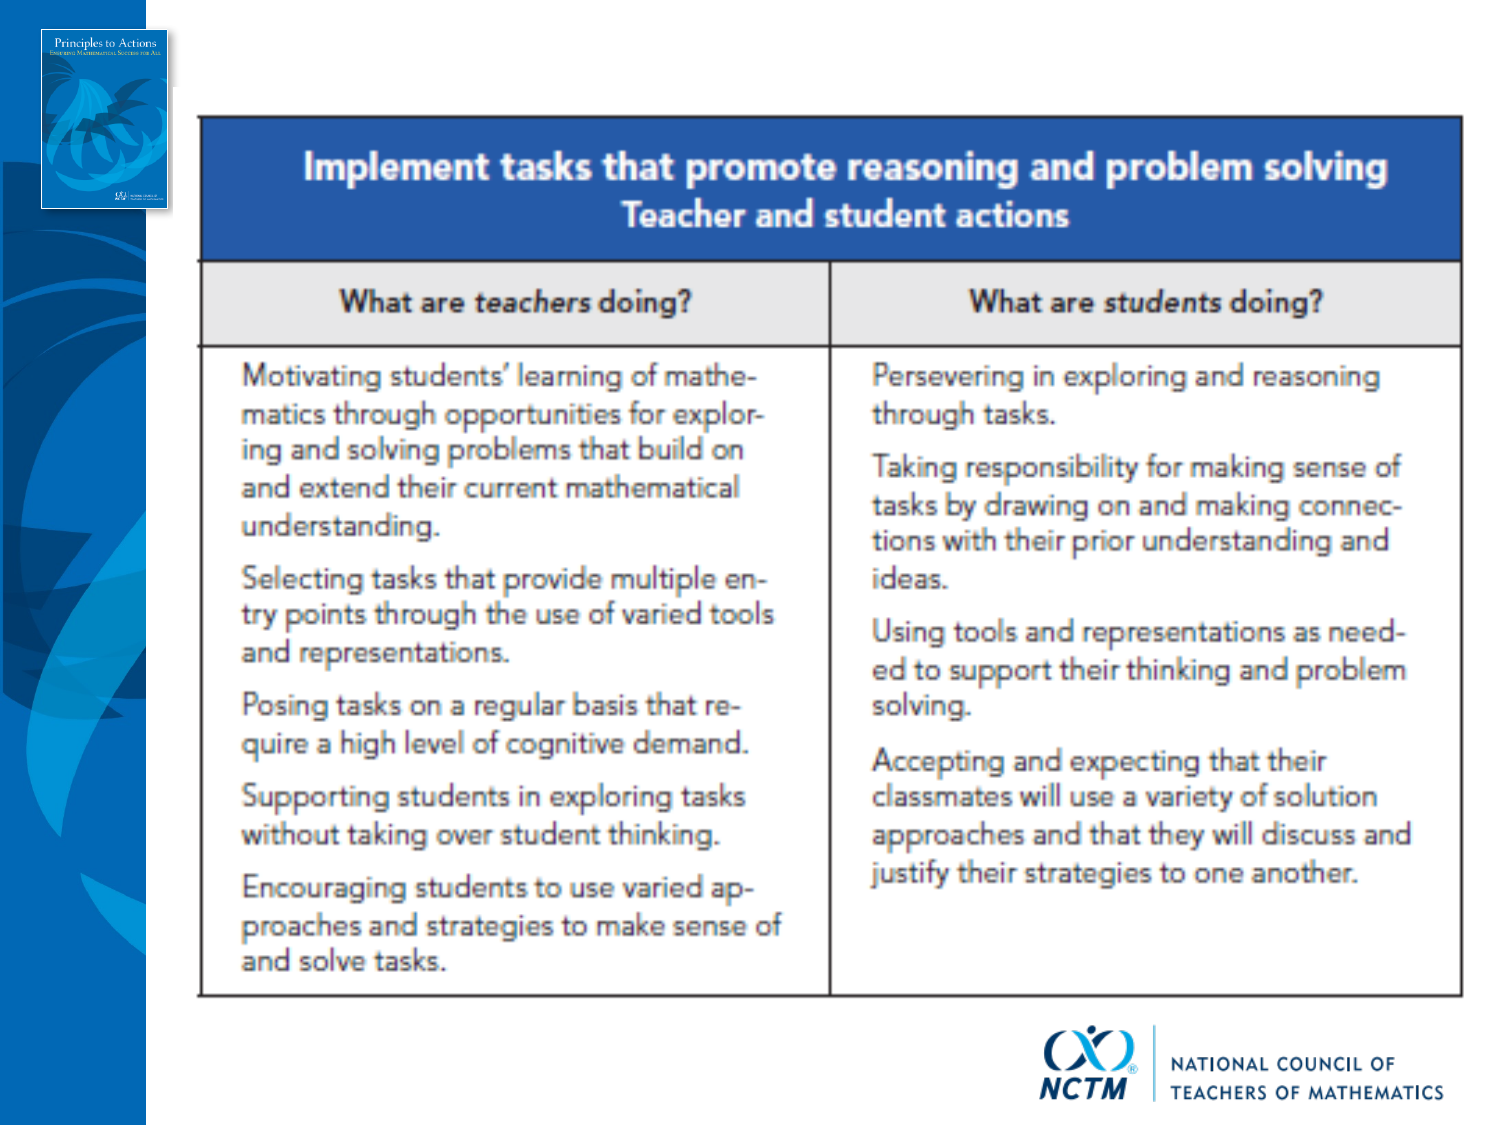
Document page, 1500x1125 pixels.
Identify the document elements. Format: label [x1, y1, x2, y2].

picture [0, 0, 146, 1125]
picture [42, 30, 167, 208]
list [173, 87, 1500, 1013]
